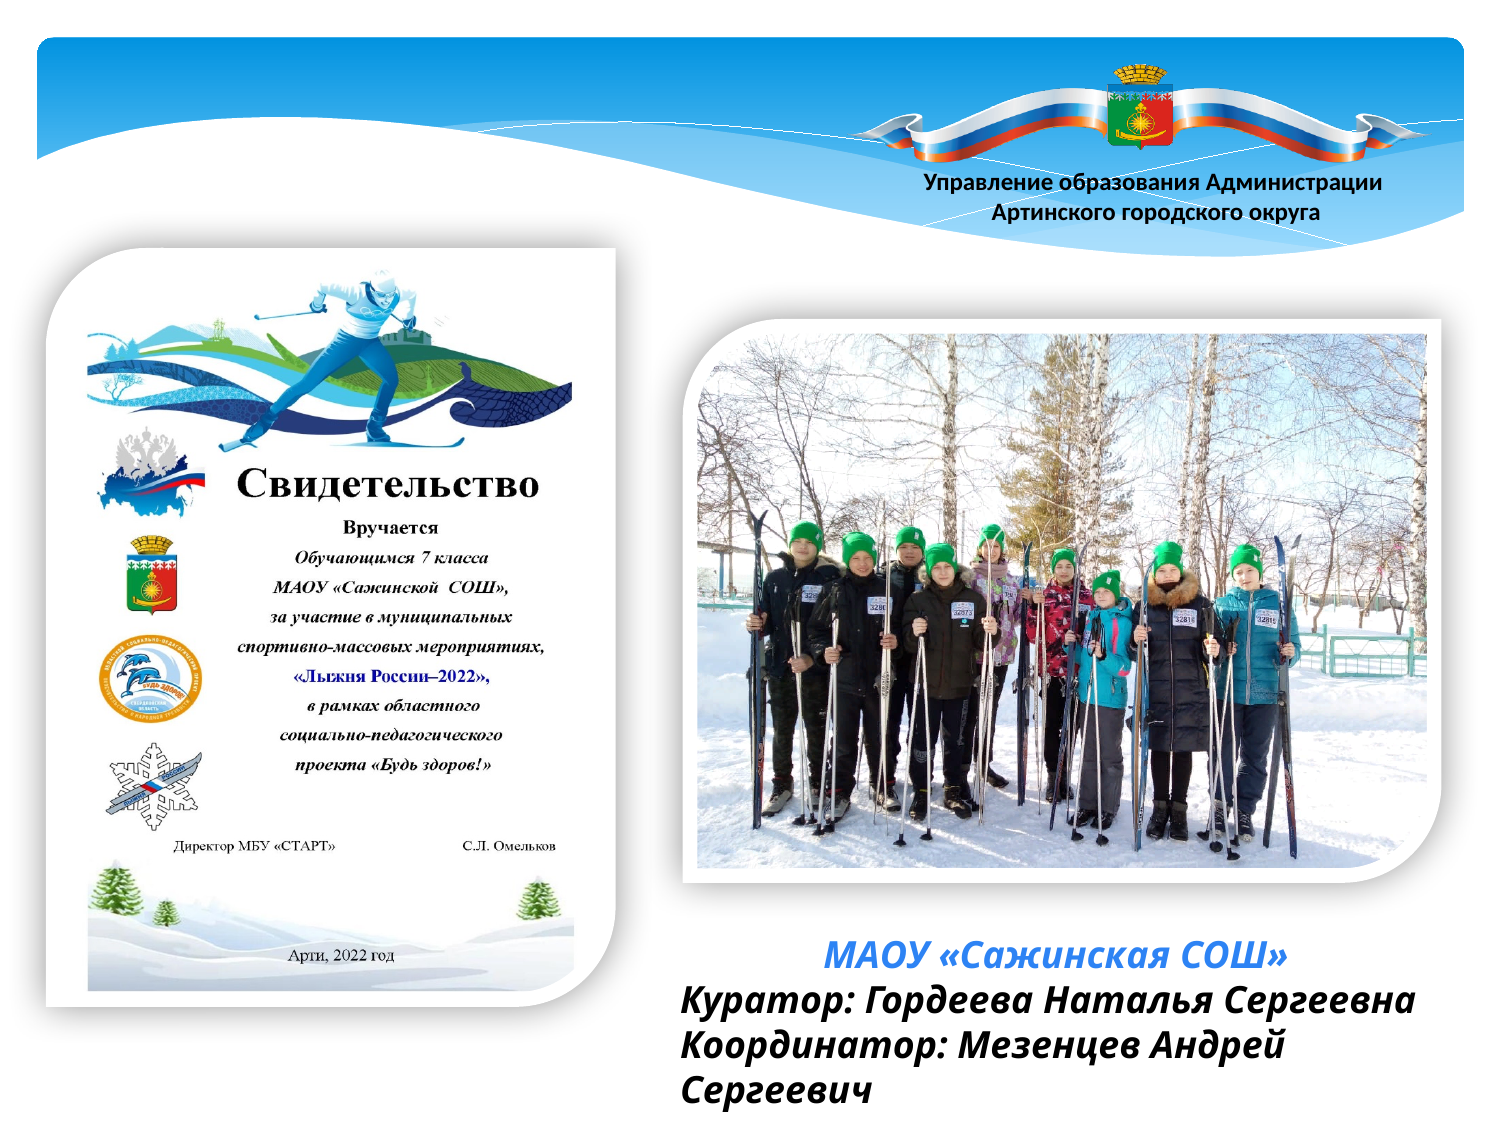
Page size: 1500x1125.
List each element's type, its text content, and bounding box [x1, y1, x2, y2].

picture [52, 255, 609, 1000]
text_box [800, 64, 1486, 219]
text_box МАОУ «Сажинская СОШ» Куратор: Гордеева Наталья Сергеевна Координатор: Мезенцев Андрей Сергеевич [665, 923, 1447, 1119]
picture [689, 326, 1435, 876]
